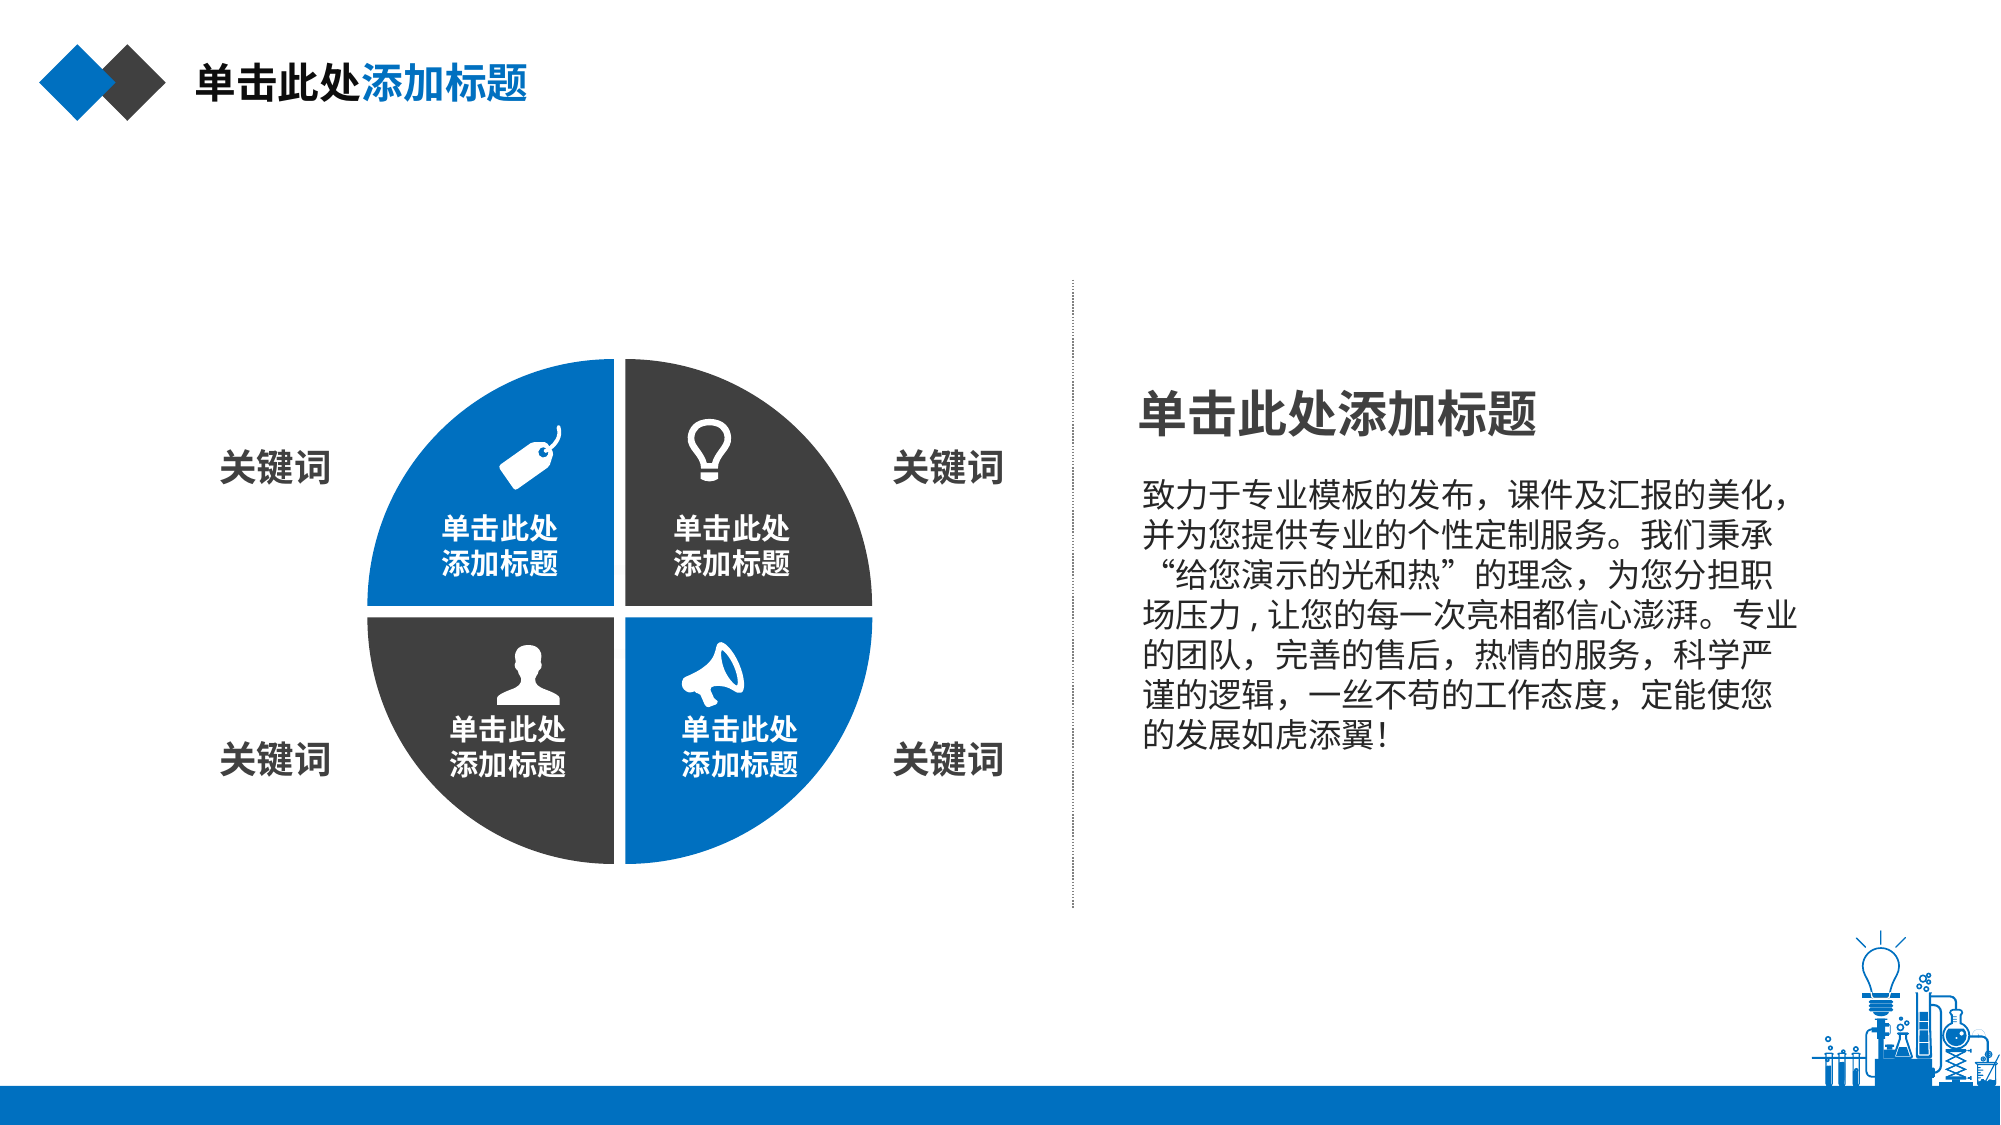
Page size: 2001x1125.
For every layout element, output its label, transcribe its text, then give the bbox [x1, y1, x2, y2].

text_box 致力于专业模板的发布，课件及汇报的美化，并为您提供专业的个性定制服务。我们秉承“给您演示的光和热”的理念，为您分担职场压力,让您的每一次亮相都信心澎湃。专业的团队，完善的售后，热情的服务，科学严谨的逻辑，一丝不苟的工作态度，定能使您的发展如虎添翼！ [1122, 464, 1827, 790]
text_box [1811, 930, 2000, 1088]
text_box [614, 563, 625, 576]
text_box 单击此处添加标题 [1122, 374, 1637, 450]
text_box [0, 1085, 2000, 1125]
text_box 关键词 [877, 728, 1029, 789]
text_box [50, 49, 965, 116]
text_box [204, 617, 614, 864]
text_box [204, 359, 614, 606]
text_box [625, 359, 1029, 606]
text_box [625, 617, 873, 864]
text_box [614, 647, 625, 660]
